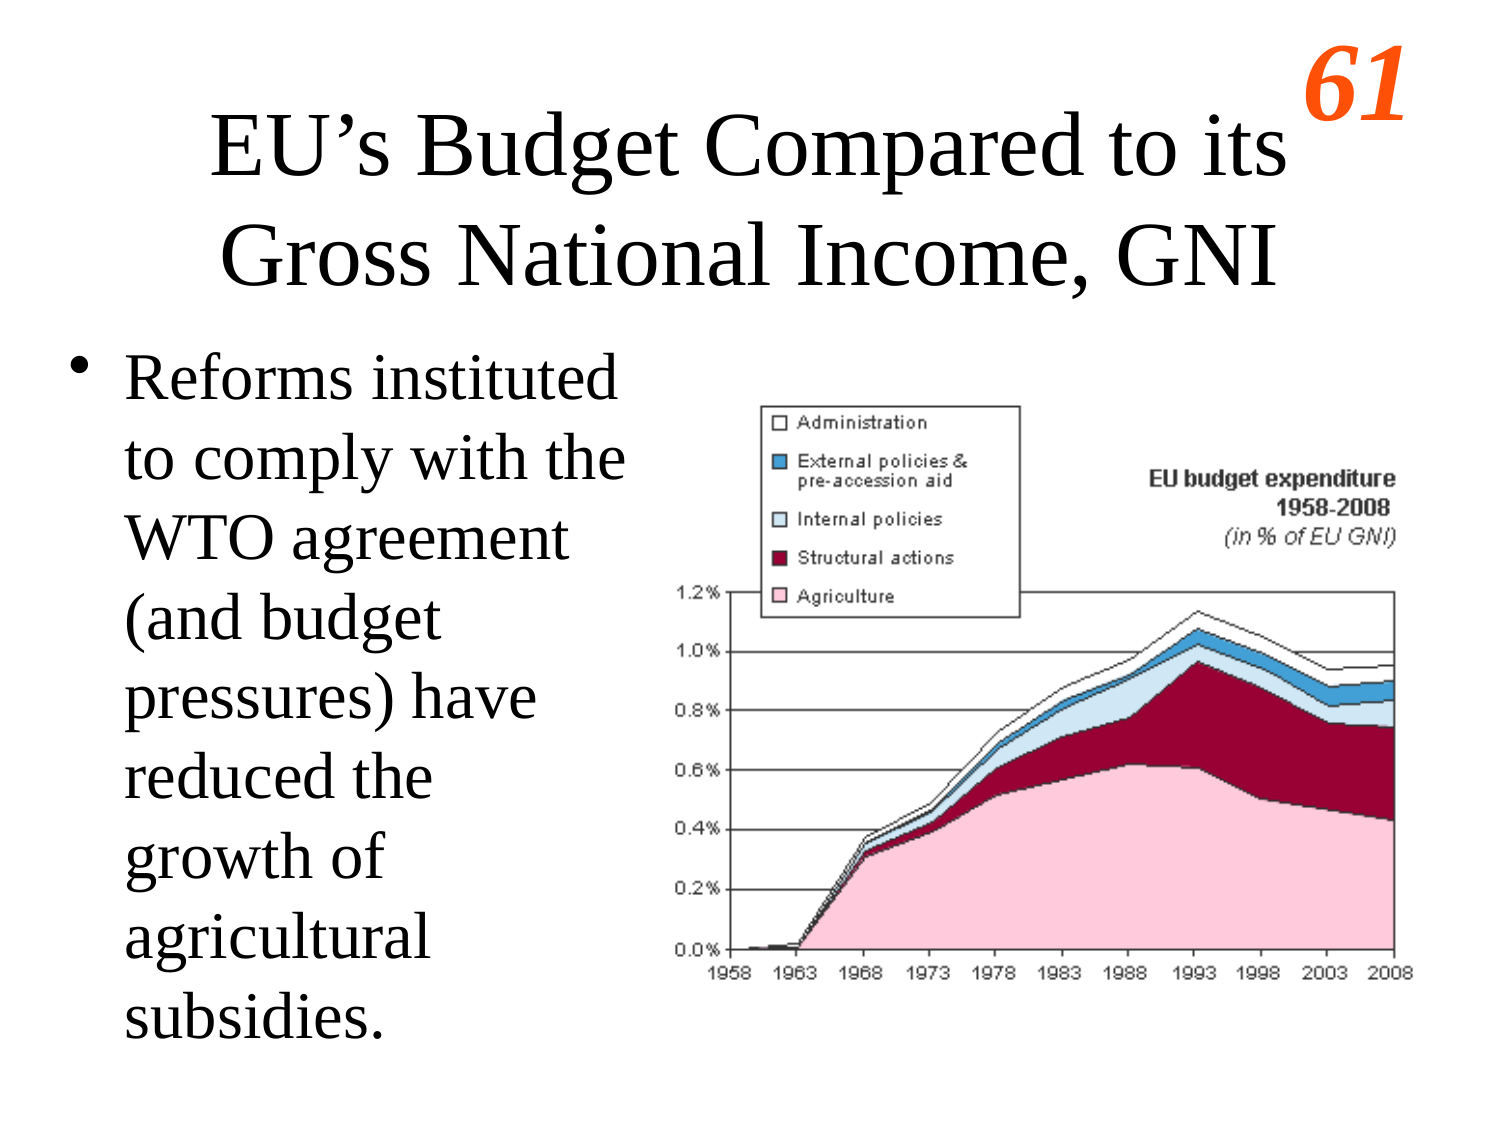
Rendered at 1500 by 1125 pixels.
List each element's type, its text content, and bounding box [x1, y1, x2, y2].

title EU’s Budget Compared to its Gross National Income, GNI [112, 99, 1388, 288]
picture [645, 379, 1442, 1009]
list Reforms instituted to comply with the WTO agreement (and budget pressures) have reduced the growth of agricultural subsidies. [53, 324, 644, 1058]
